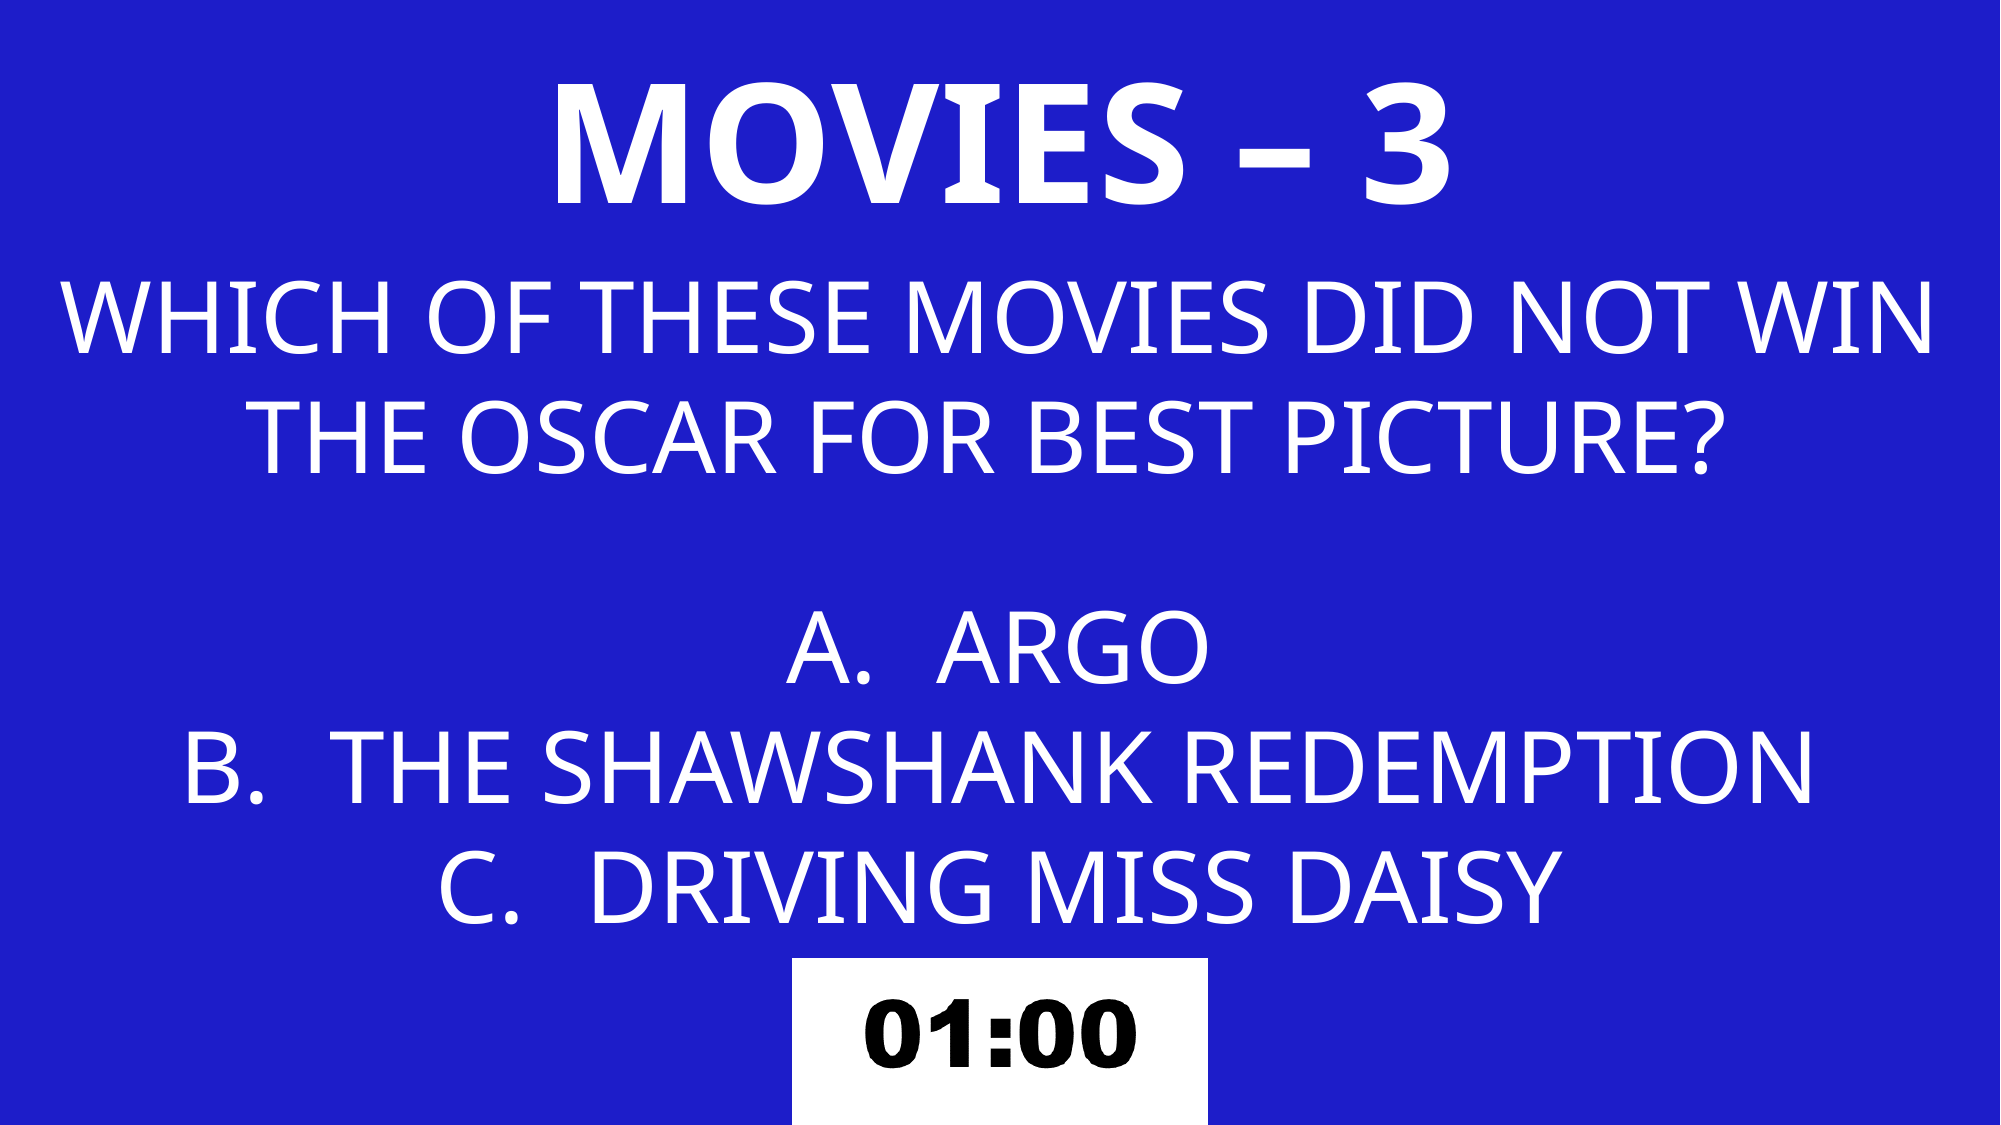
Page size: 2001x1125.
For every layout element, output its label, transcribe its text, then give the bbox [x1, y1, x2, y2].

text_box MOVIES – 3 [0, 28, 2000, 244]
picture [792, 958, 1208, 1125]
text_box WHICH OF THESE MOVIES DID NOT WIN THE OSCAR FOR BEST PICTURE? ARGO THE SHAWSHANK REDEMPTION DRIVING MISS DAISY [0, 246, 2000, 951]
